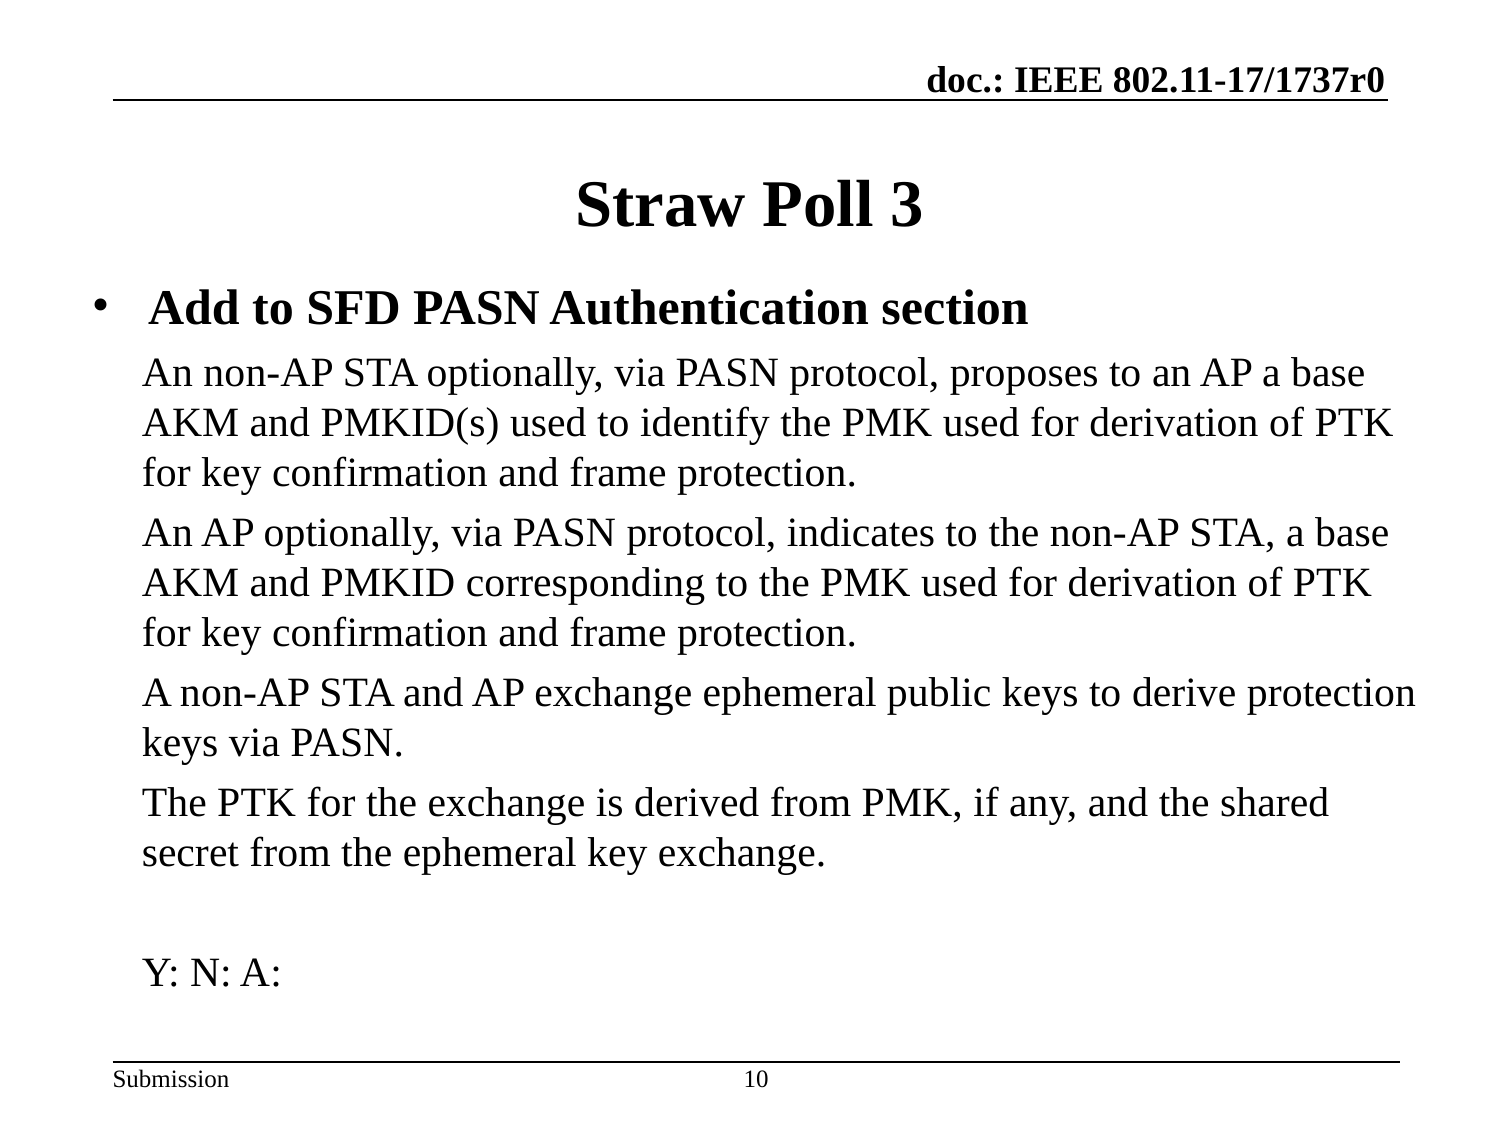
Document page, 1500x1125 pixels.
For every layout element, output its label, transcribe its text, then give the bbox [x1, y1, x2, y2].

list Add to SFD PASN Authentication section An non-AP STA optionally, via PASN protocol, proposes to an AP a base AKM and PMKID(s) used to identify the PMK used for derivation of PTK for key confirmation and frame protection. An AP optionally, via PASN protocol, indicates to the non-AP STA, a base AKM and PMKID corresponding to the PMK used for derivation of PTK for key confirmation and frame protection. A non-AP STA and AP exchange ephemeral public keys to derive protection keys via PASN. The PTK for the exchange is derived from PMK, if any, and the shared secret from the ephemeral key exchange. Y: N: A: [76, 267, 1447, 1021]
title Straw Poll 3 [112, 112, 1388, 267]
text_box 10 [712, 1062, 800, 1093]
